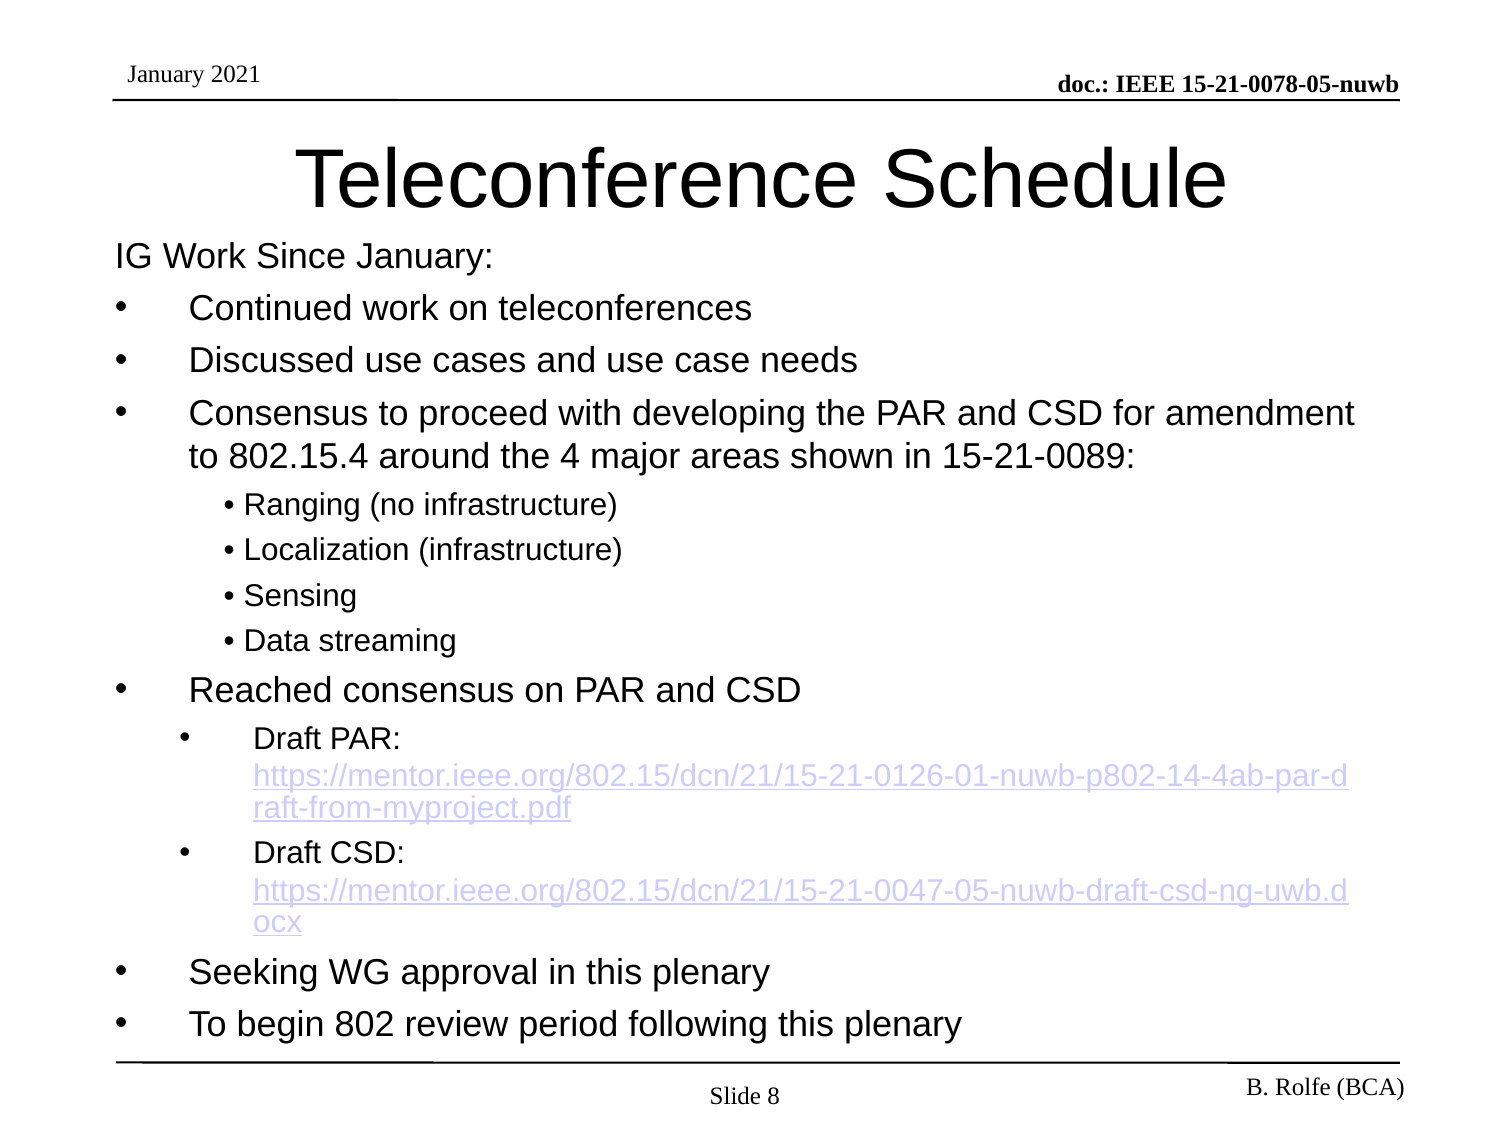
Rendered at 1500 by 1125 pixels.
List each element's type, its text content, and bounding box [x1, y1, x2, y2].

slide_number Slide 8 [690, 1075, 799, 1115]
list IG Work Since January: Continued work on teleconferences Discussed use cases and use case needs Consensus to proceed with developing the PAR and CSD for amendment to 802.15.4 around the 4 major areas shown in 15-21-0089: • Ranging (no infrastructure) • Localization (infrastructure) • Sensing • Data streaming Reached consensus on PAR and CSD Draft PAR: https://mentor.ieee.org/802.15/dcn/21/15-21-0126-01-nuwb-p802-14-4ab-par-draft-from-myproject.pdf Draft CSD: https://mentor.ieee.org/802.15/dcn/21/15-21-0047-05-nuwb-draft-csd-ng-uwb.docx Seeking WG approval in this plenary To begin 802 review period following this plenary [99, 224, 1374, 1035]
title Teleconference Schedule [125, 112, 1399, 237]
